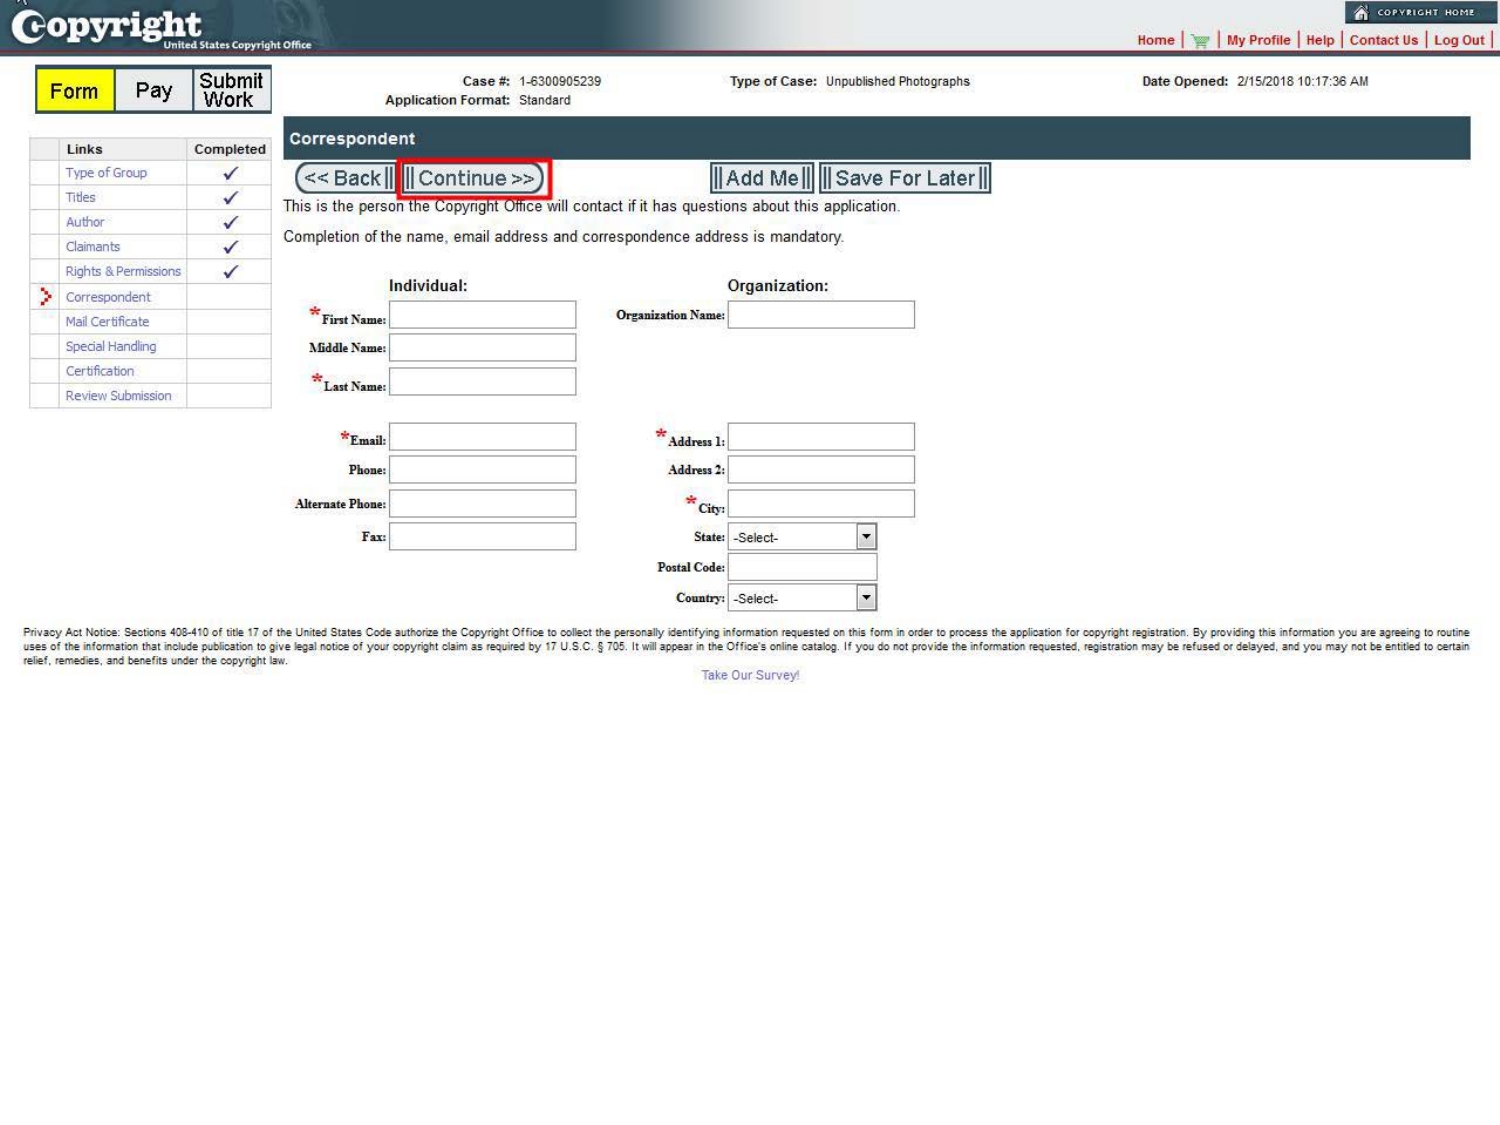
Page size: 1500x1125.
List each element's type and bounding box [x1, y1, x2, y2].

picture [0, 0, 1500, 717]
